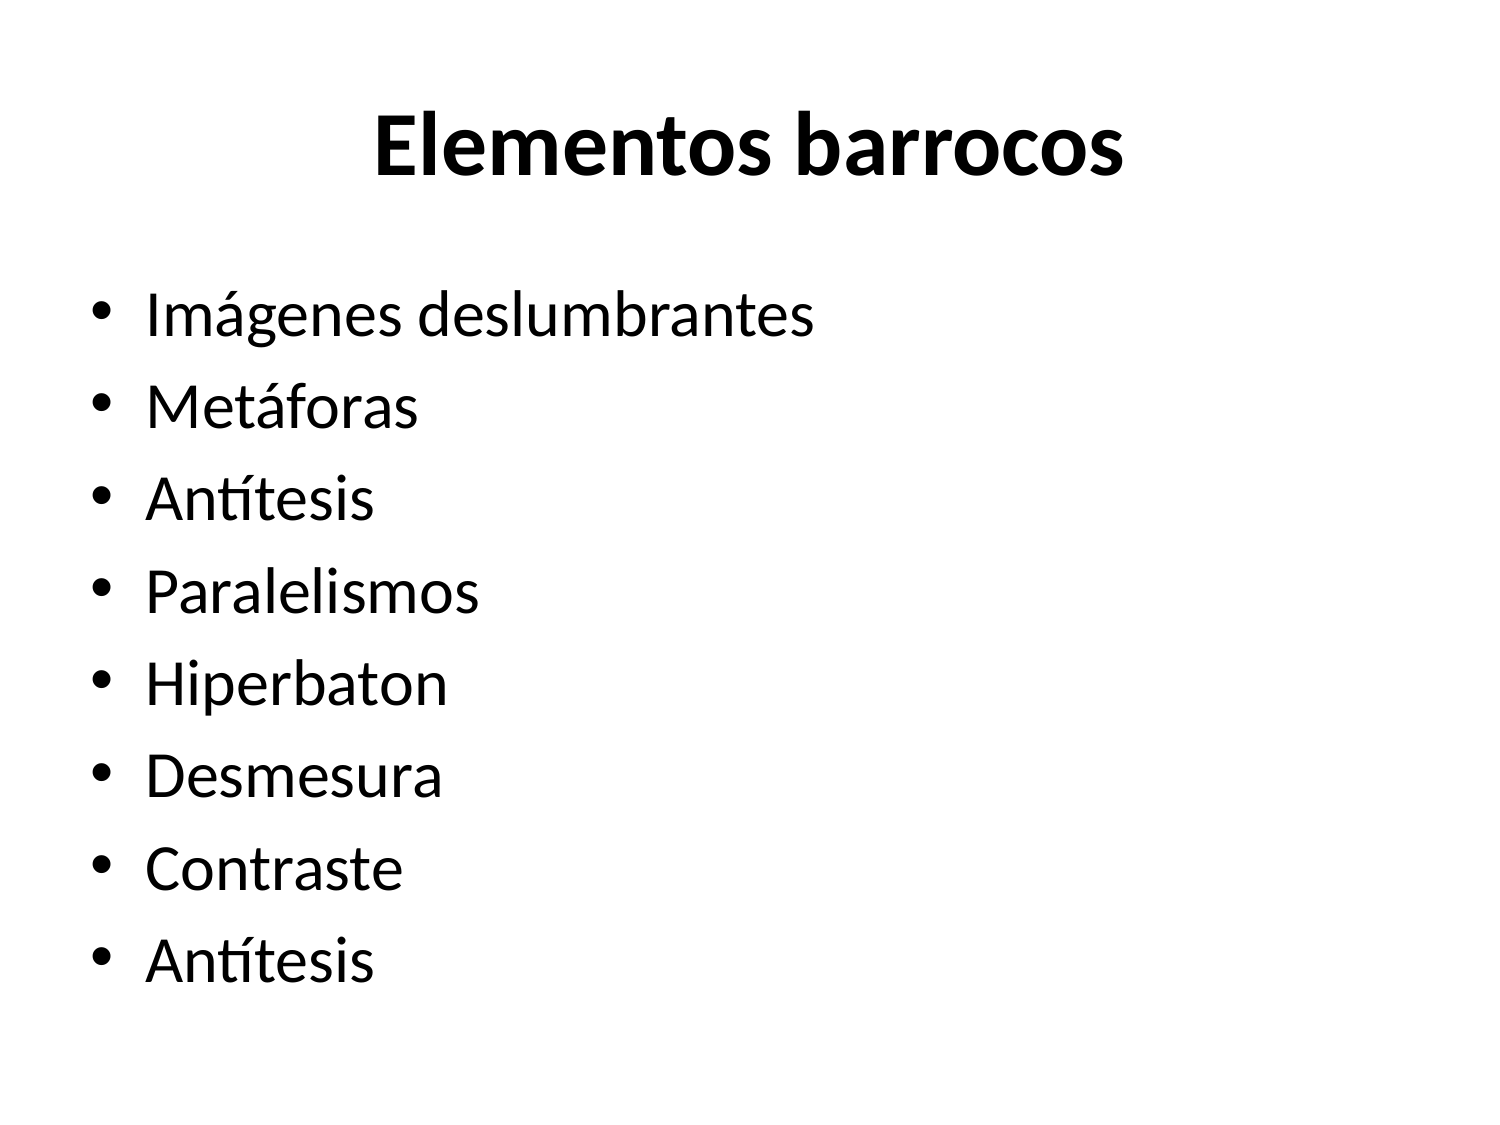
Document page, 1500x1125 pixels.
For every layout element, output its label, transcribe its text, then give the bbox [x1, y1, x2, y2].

list Imágenes deslumbrantes Metáforas Antítesis Paralelismos Hiperbaton Desmesura Contraste Antítesis [75, 262, 1425, 1005]
title Elementos barrocos [75, 45, 1425, 233]
